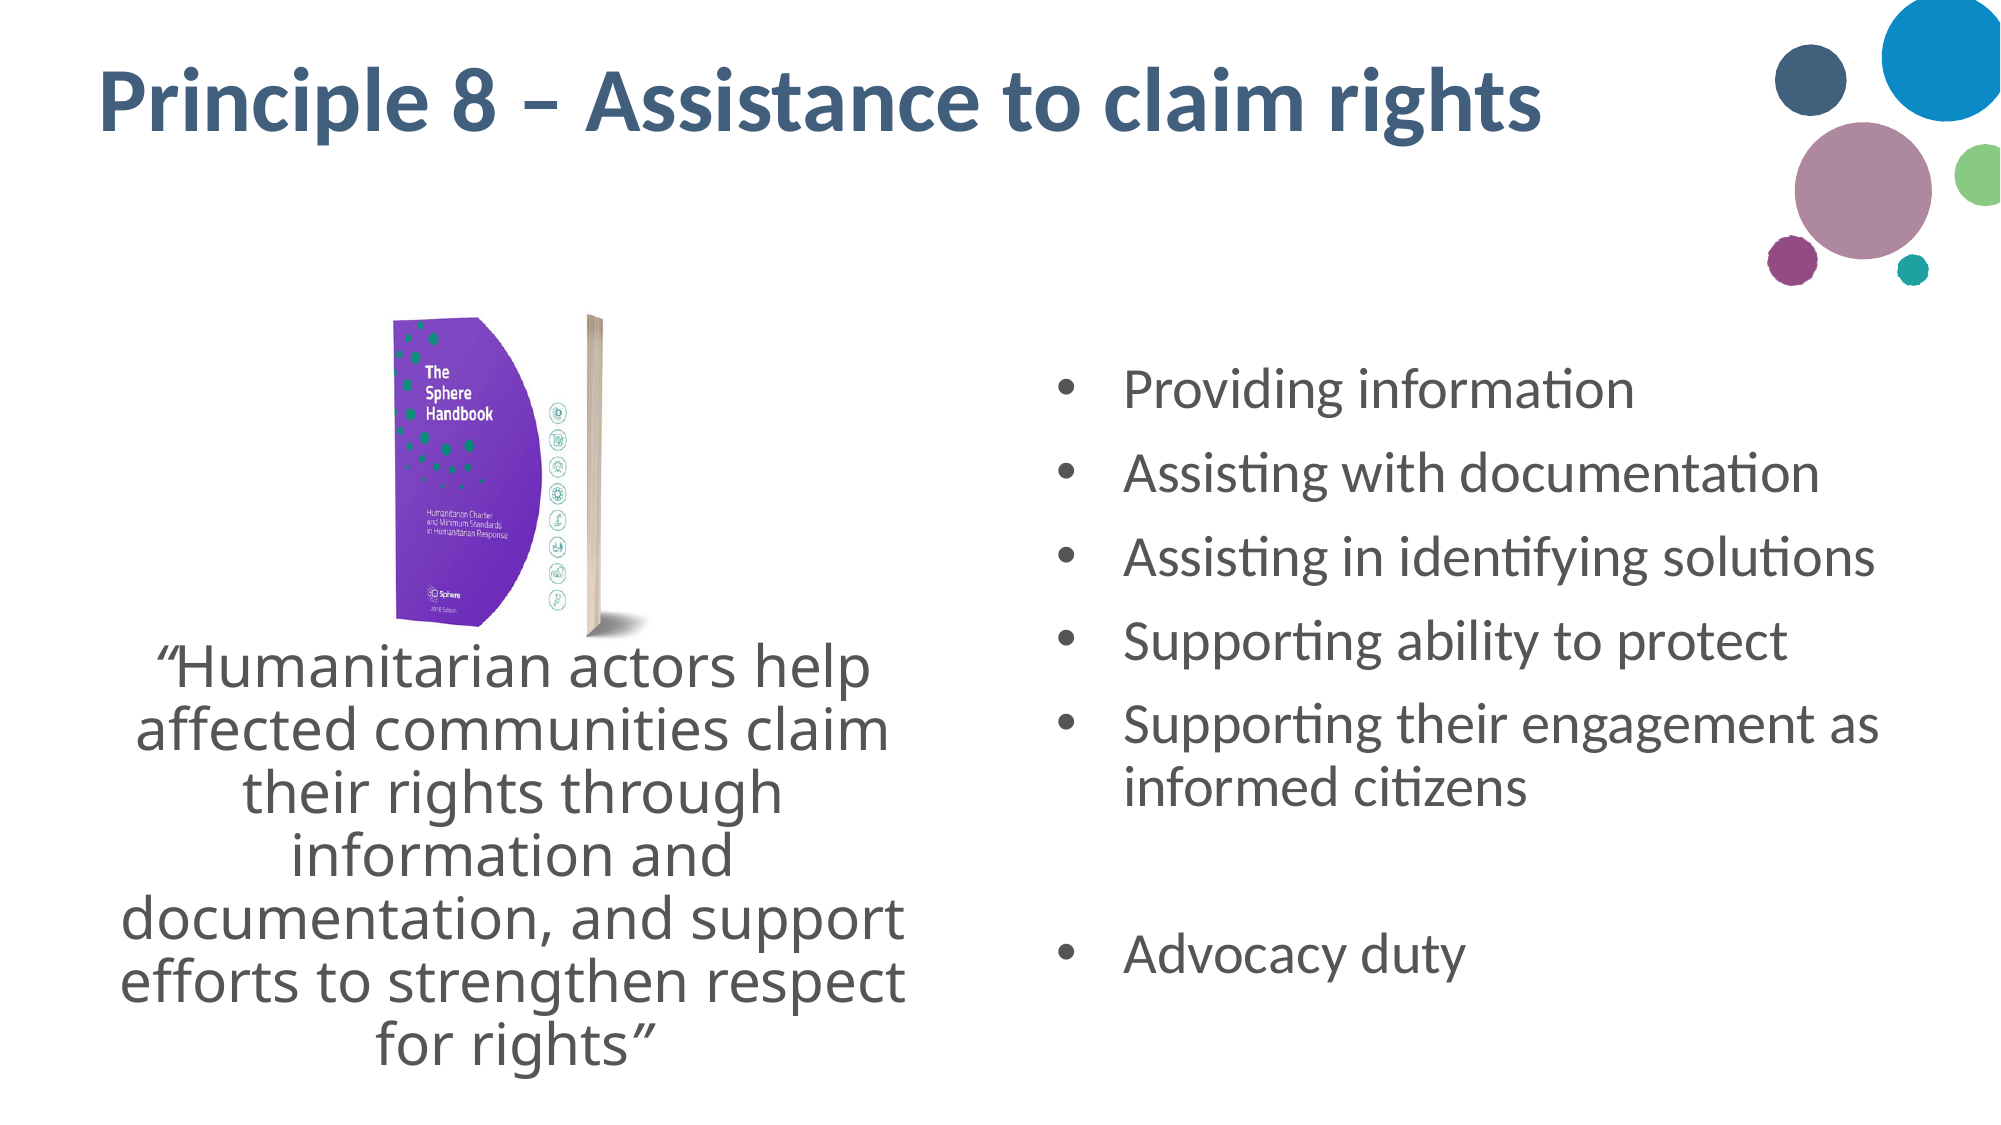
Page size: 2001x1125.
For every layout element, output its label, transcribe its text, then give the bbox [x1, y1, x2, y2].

list “Humanitarian actors help affected communities claim their rights through information and documentation, and support efforts to strengthen respect for rights” [83, 474, 934, 1125]
title Principle 8 – Assistance to claim rights [83, 59, 1814, 234]
picture [1765, 234, 1820, 289]
text_box Providing information Assisting with documentation Assisting in identifying solutions Supporting ability to protect Supporting their engagement as informed citizens Advocacy duty [1033, 351, 1978, 1065]
picture [1896, 253, 1930, 288]
picture [383, 307, 652, 641]
